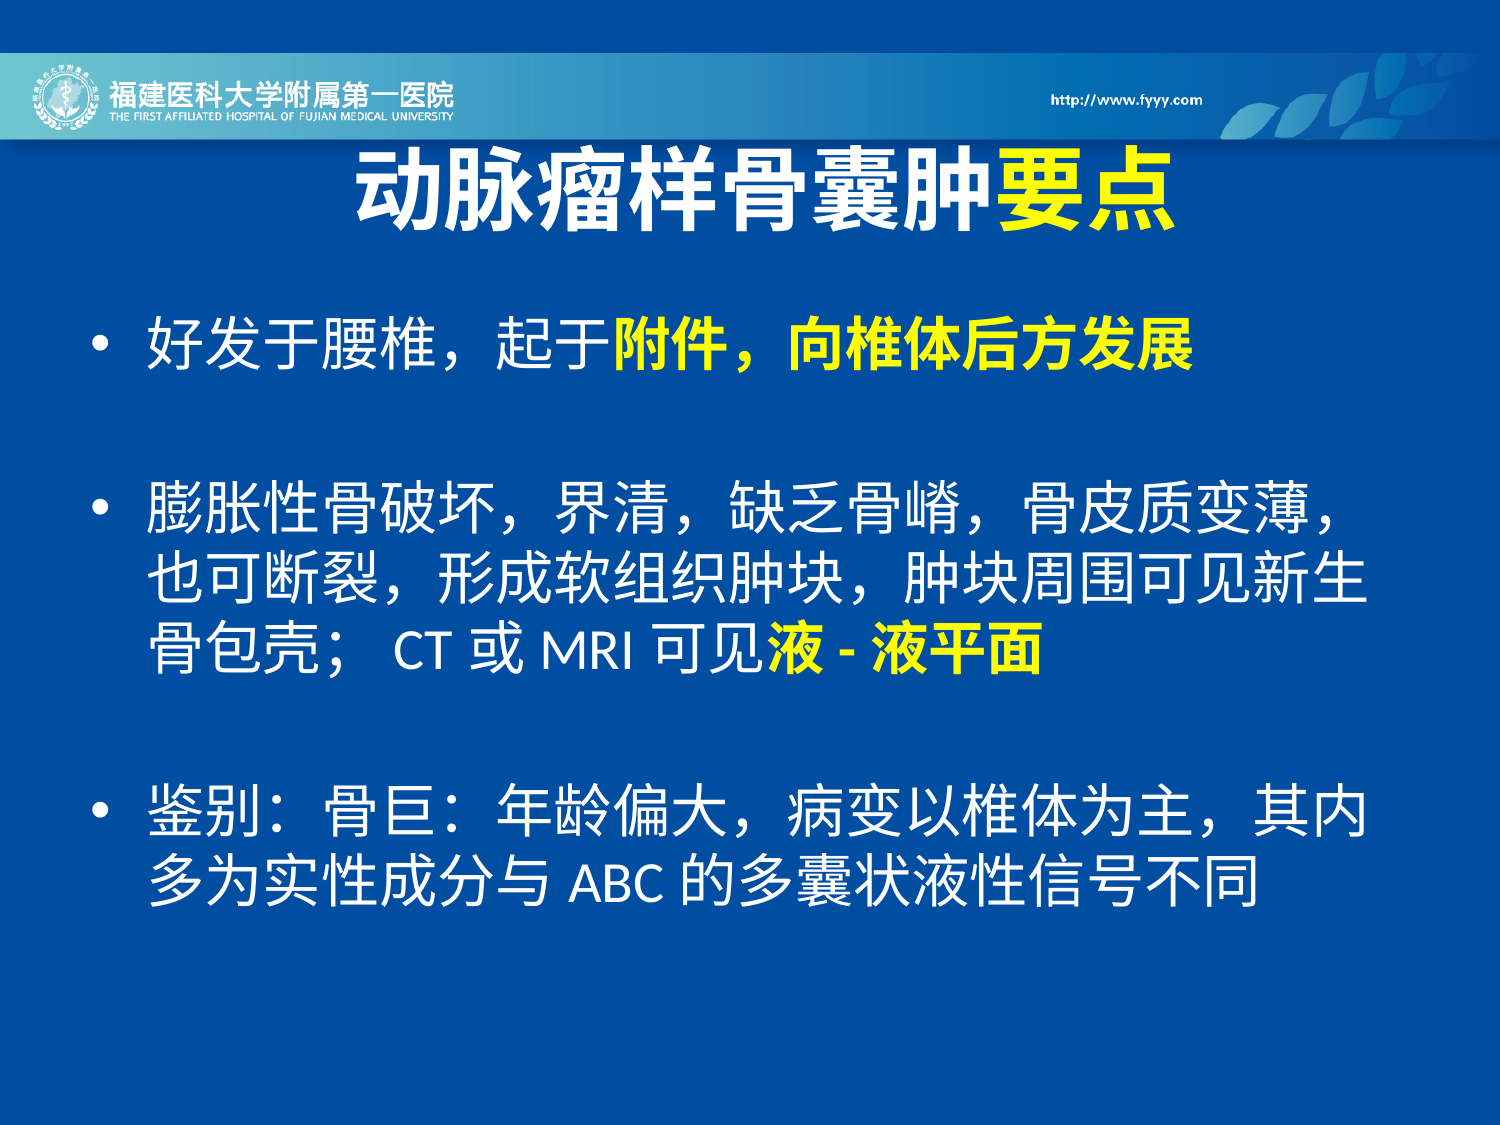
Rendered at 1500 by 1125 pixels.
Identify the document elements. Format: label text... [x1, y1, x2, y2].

text_box 动脉瘤样骨囊肿要点 [337, 124, 1193, 250]
list 好发于腰椎，起于附件，向椎体后方发展 膨胀性骨破坏，界清，缺乏骨嵴，骨皮质变薄，也可断裂，形成软组织肿块，肿块周围可见新生骨包壳；CT或MRI可见液-液平面 鉴别：骨巨：年龄偏大，病变以椎体为主，其内多为实性成分与ABC的多囊状液性信号不同 [74, 299, 1426, 1043]
picture [0, 0, 1500, 1125]
